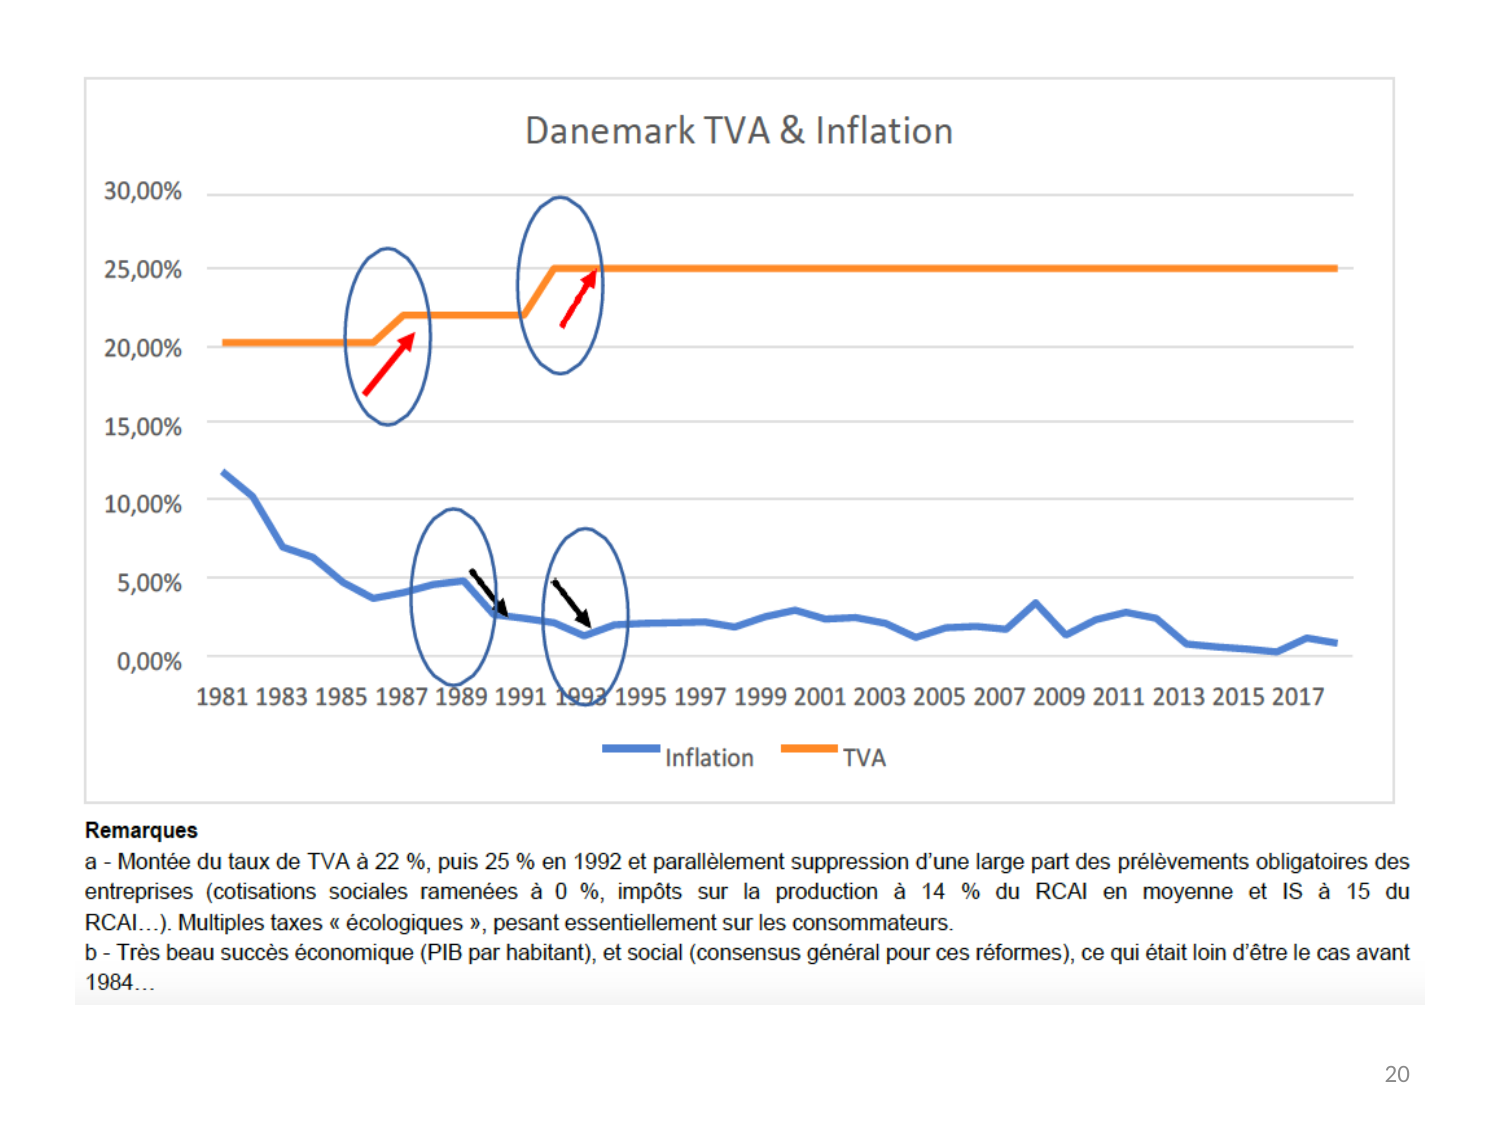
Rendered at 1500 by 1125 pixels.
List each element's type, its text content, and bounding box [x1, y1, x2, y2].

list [74, 69, 1426, 1006]
slide_number 20 [1074, 1042, 1425, 1103]
